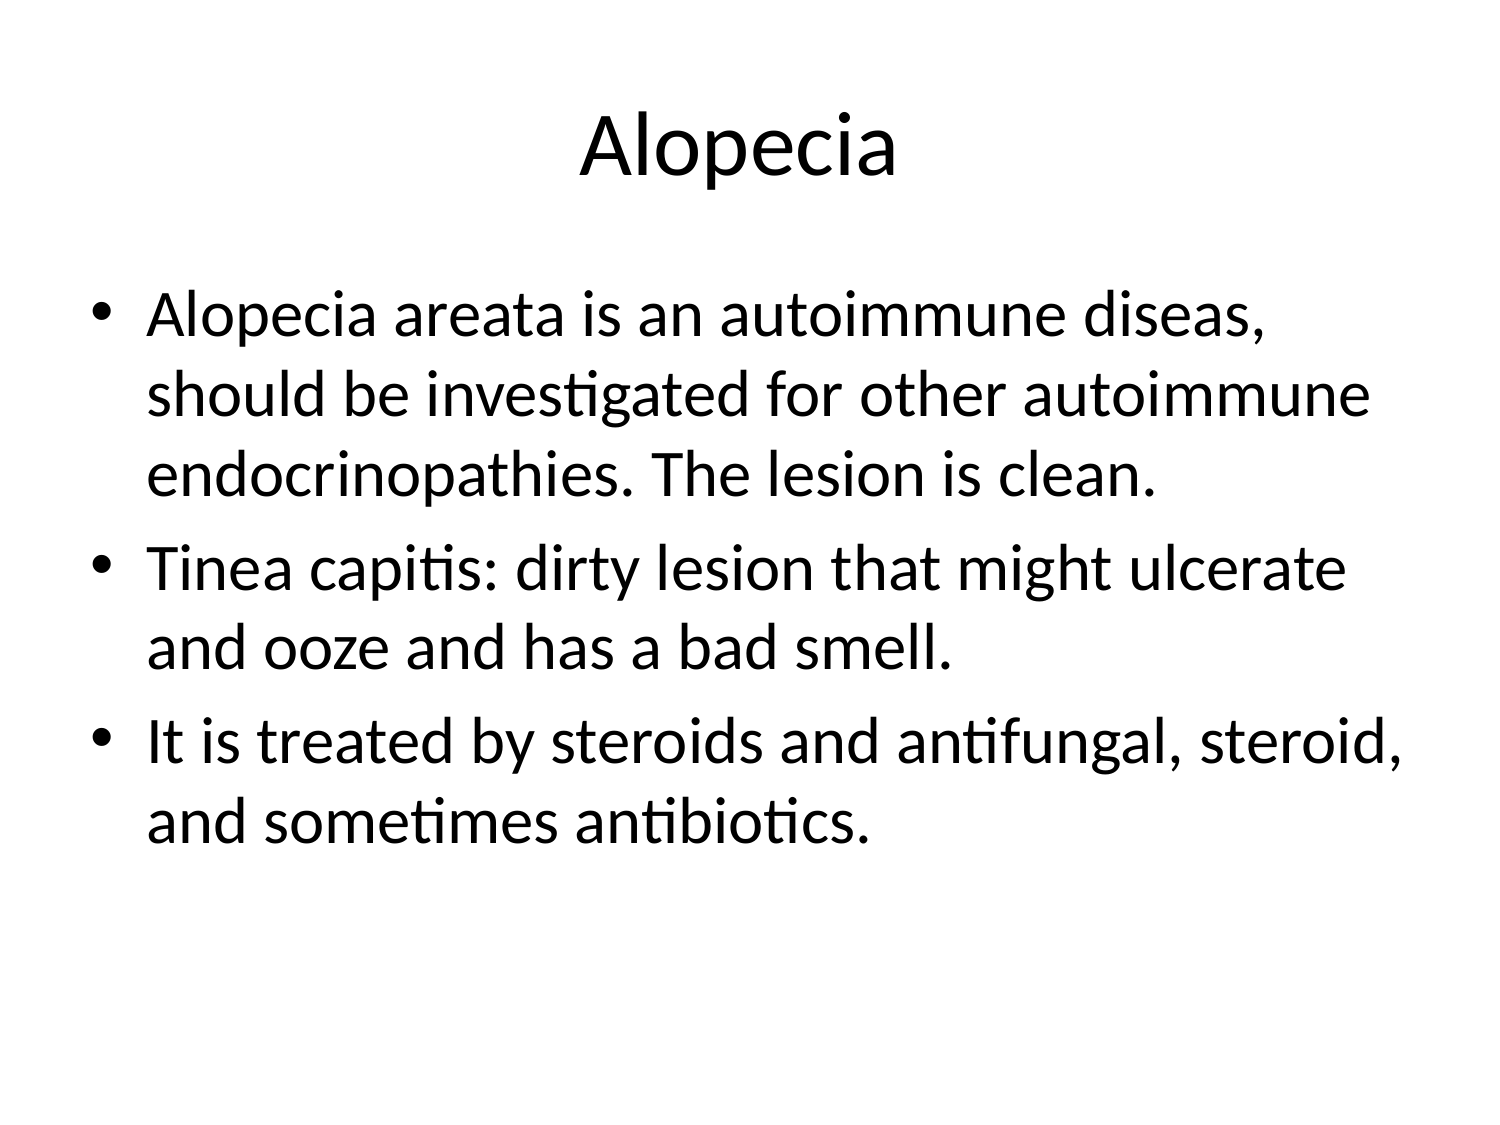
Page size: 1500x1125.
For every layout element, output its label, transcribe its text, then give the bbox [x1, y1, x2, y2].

title Alopecia [75, 45, 1425, 233]
list Alopecia areata is an autoimmune diseas, should be investigated for other autoimmune endocrinopathies. The lesion is clean. Tinea capitis: dirty lesion that might ulcerate and ooze and has a bad smell. It is treated by steroids and antifungal, steroid, and sometimes antibiotics. [75, 262, 1425, 1005]
